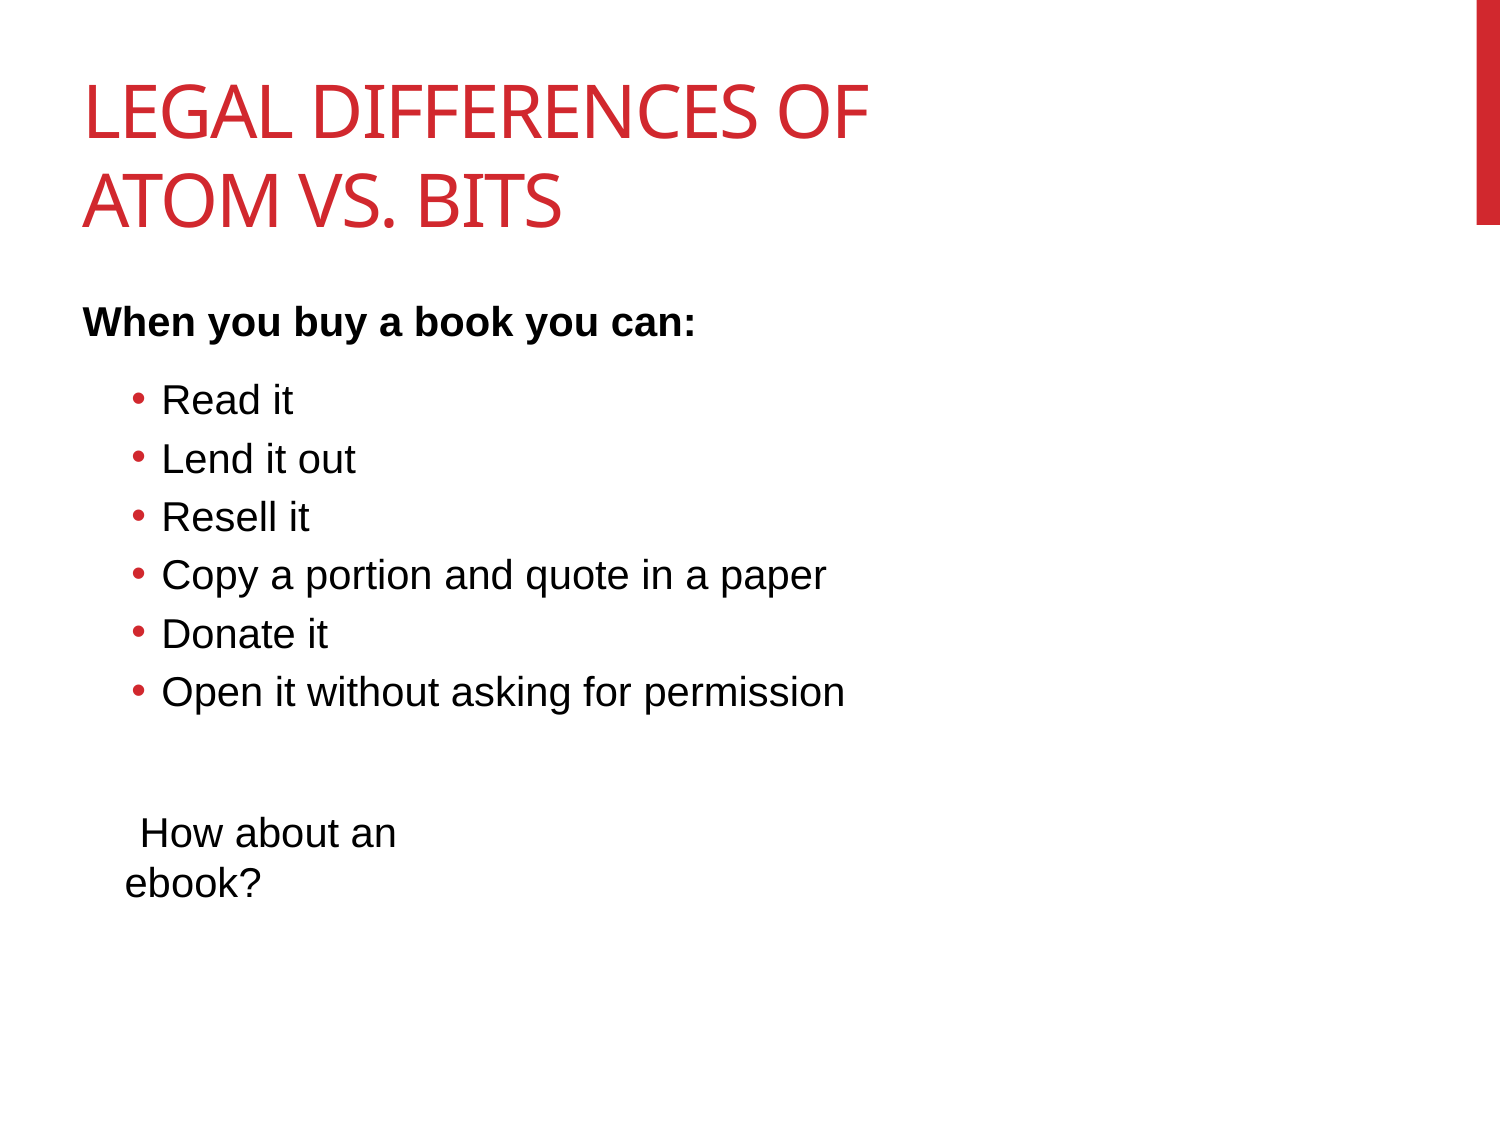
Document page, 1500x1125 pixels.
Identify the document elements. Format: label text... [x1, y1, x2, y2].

text_box Read it Lend it out Resell it Copy a portion and quote in a paper Donate it Open it without asking for permission [78, 365, 854, 781]
text_box How about an ebook? [86, 798, 524, 864]
list When you buy a book you can: [74, 286, 1326, 1006]
title Legal Differences of Atom vs. Bits [74, 24, 1026, 251]
